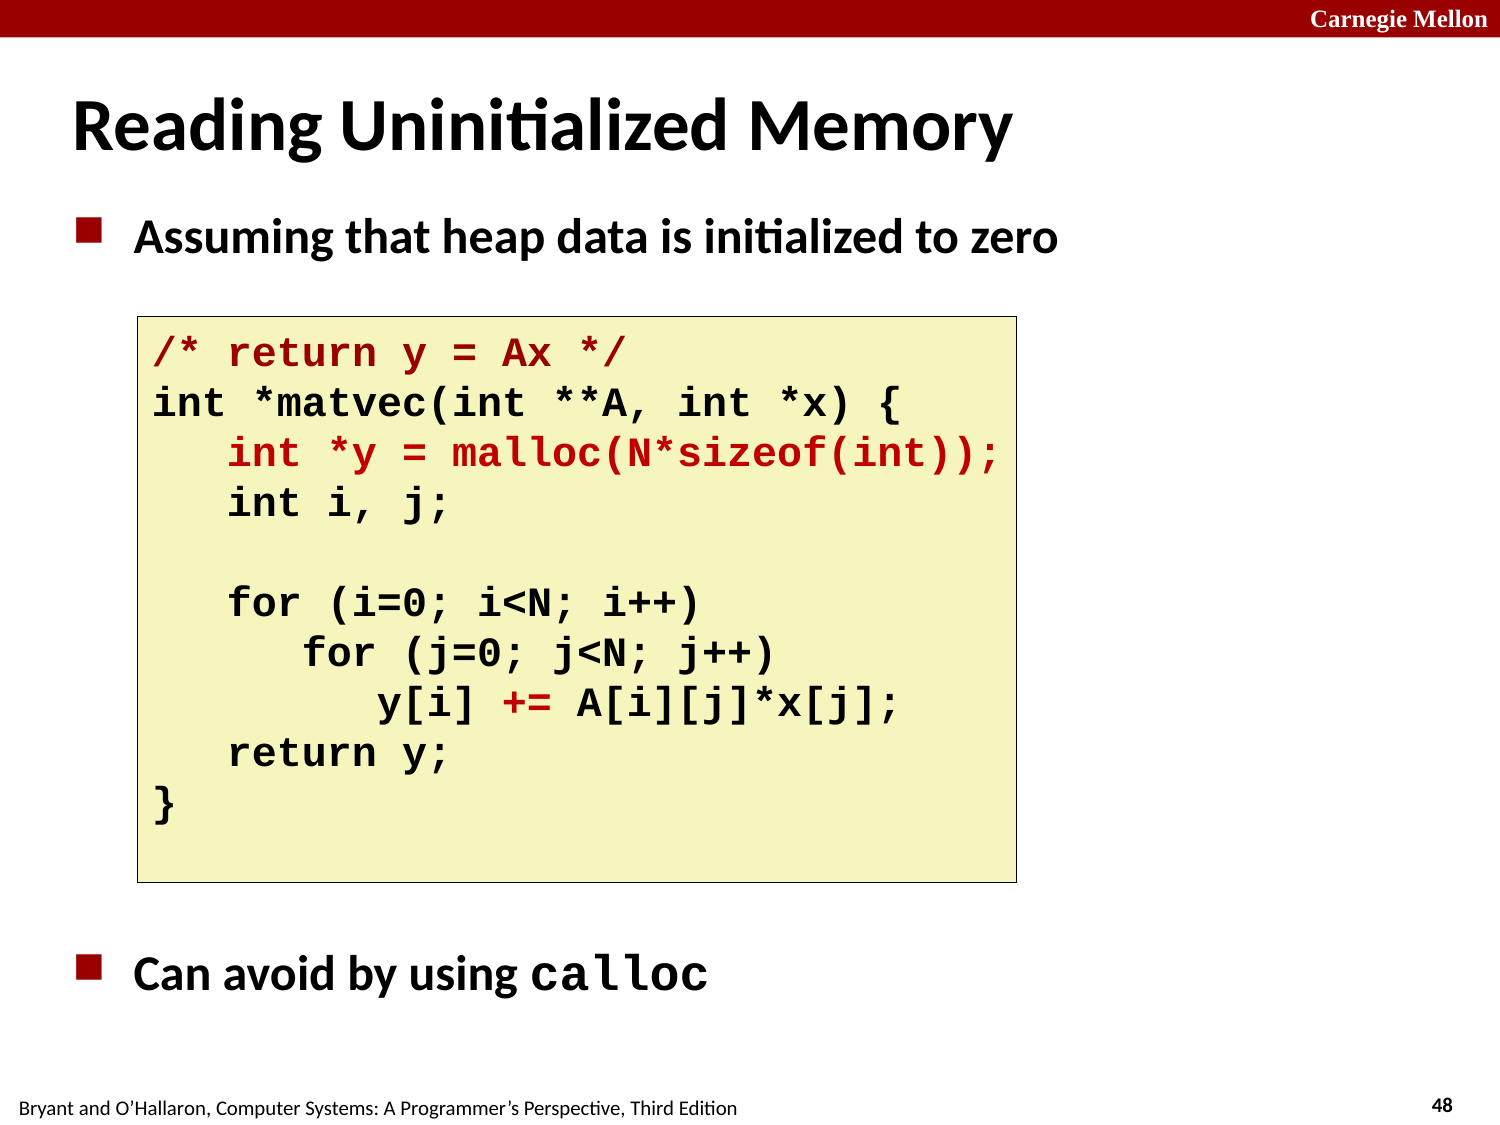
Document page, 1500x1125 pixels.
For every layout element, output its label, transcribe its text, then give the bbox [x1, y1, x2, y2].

title Reading Uninitialized Memory [57, 62, 1488, 192]
list Assuming that heap data is initialized to zero Can avoid by using calloc [61, 199, 1426, 1058]
text_box /* return y = Ax */ int *matvec(int **A, int *x) { int *y = malloc(N*sizeof(int)); int i, j; for (i=0; i<N; i++) for (j=0; j<N; j++) y[i] += A[i][j]*x[j]; return y; } [137, 316, 1017, 883]
